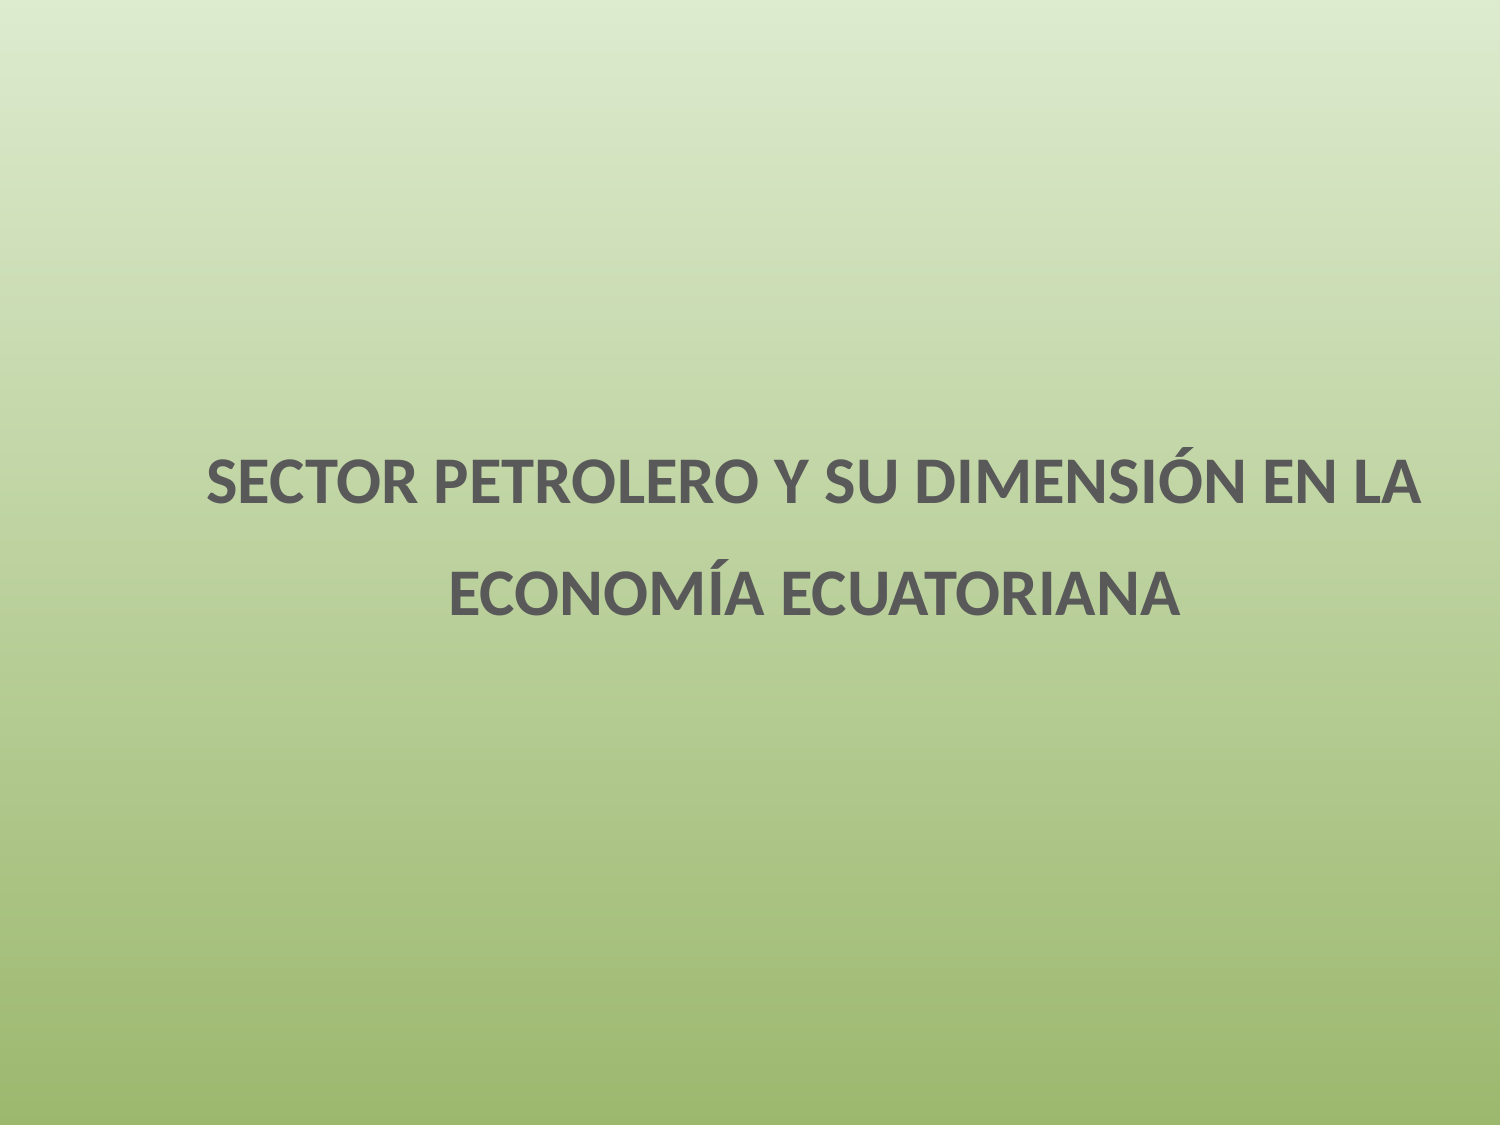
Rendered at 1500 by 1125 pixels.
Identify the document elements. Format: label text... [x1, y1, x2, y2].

subtitle SECTOR PETROLERO Y SU DIMENSIÓN EN LA ECONOMÍA ECUATORIANA [129, 397, 1500, 480]
